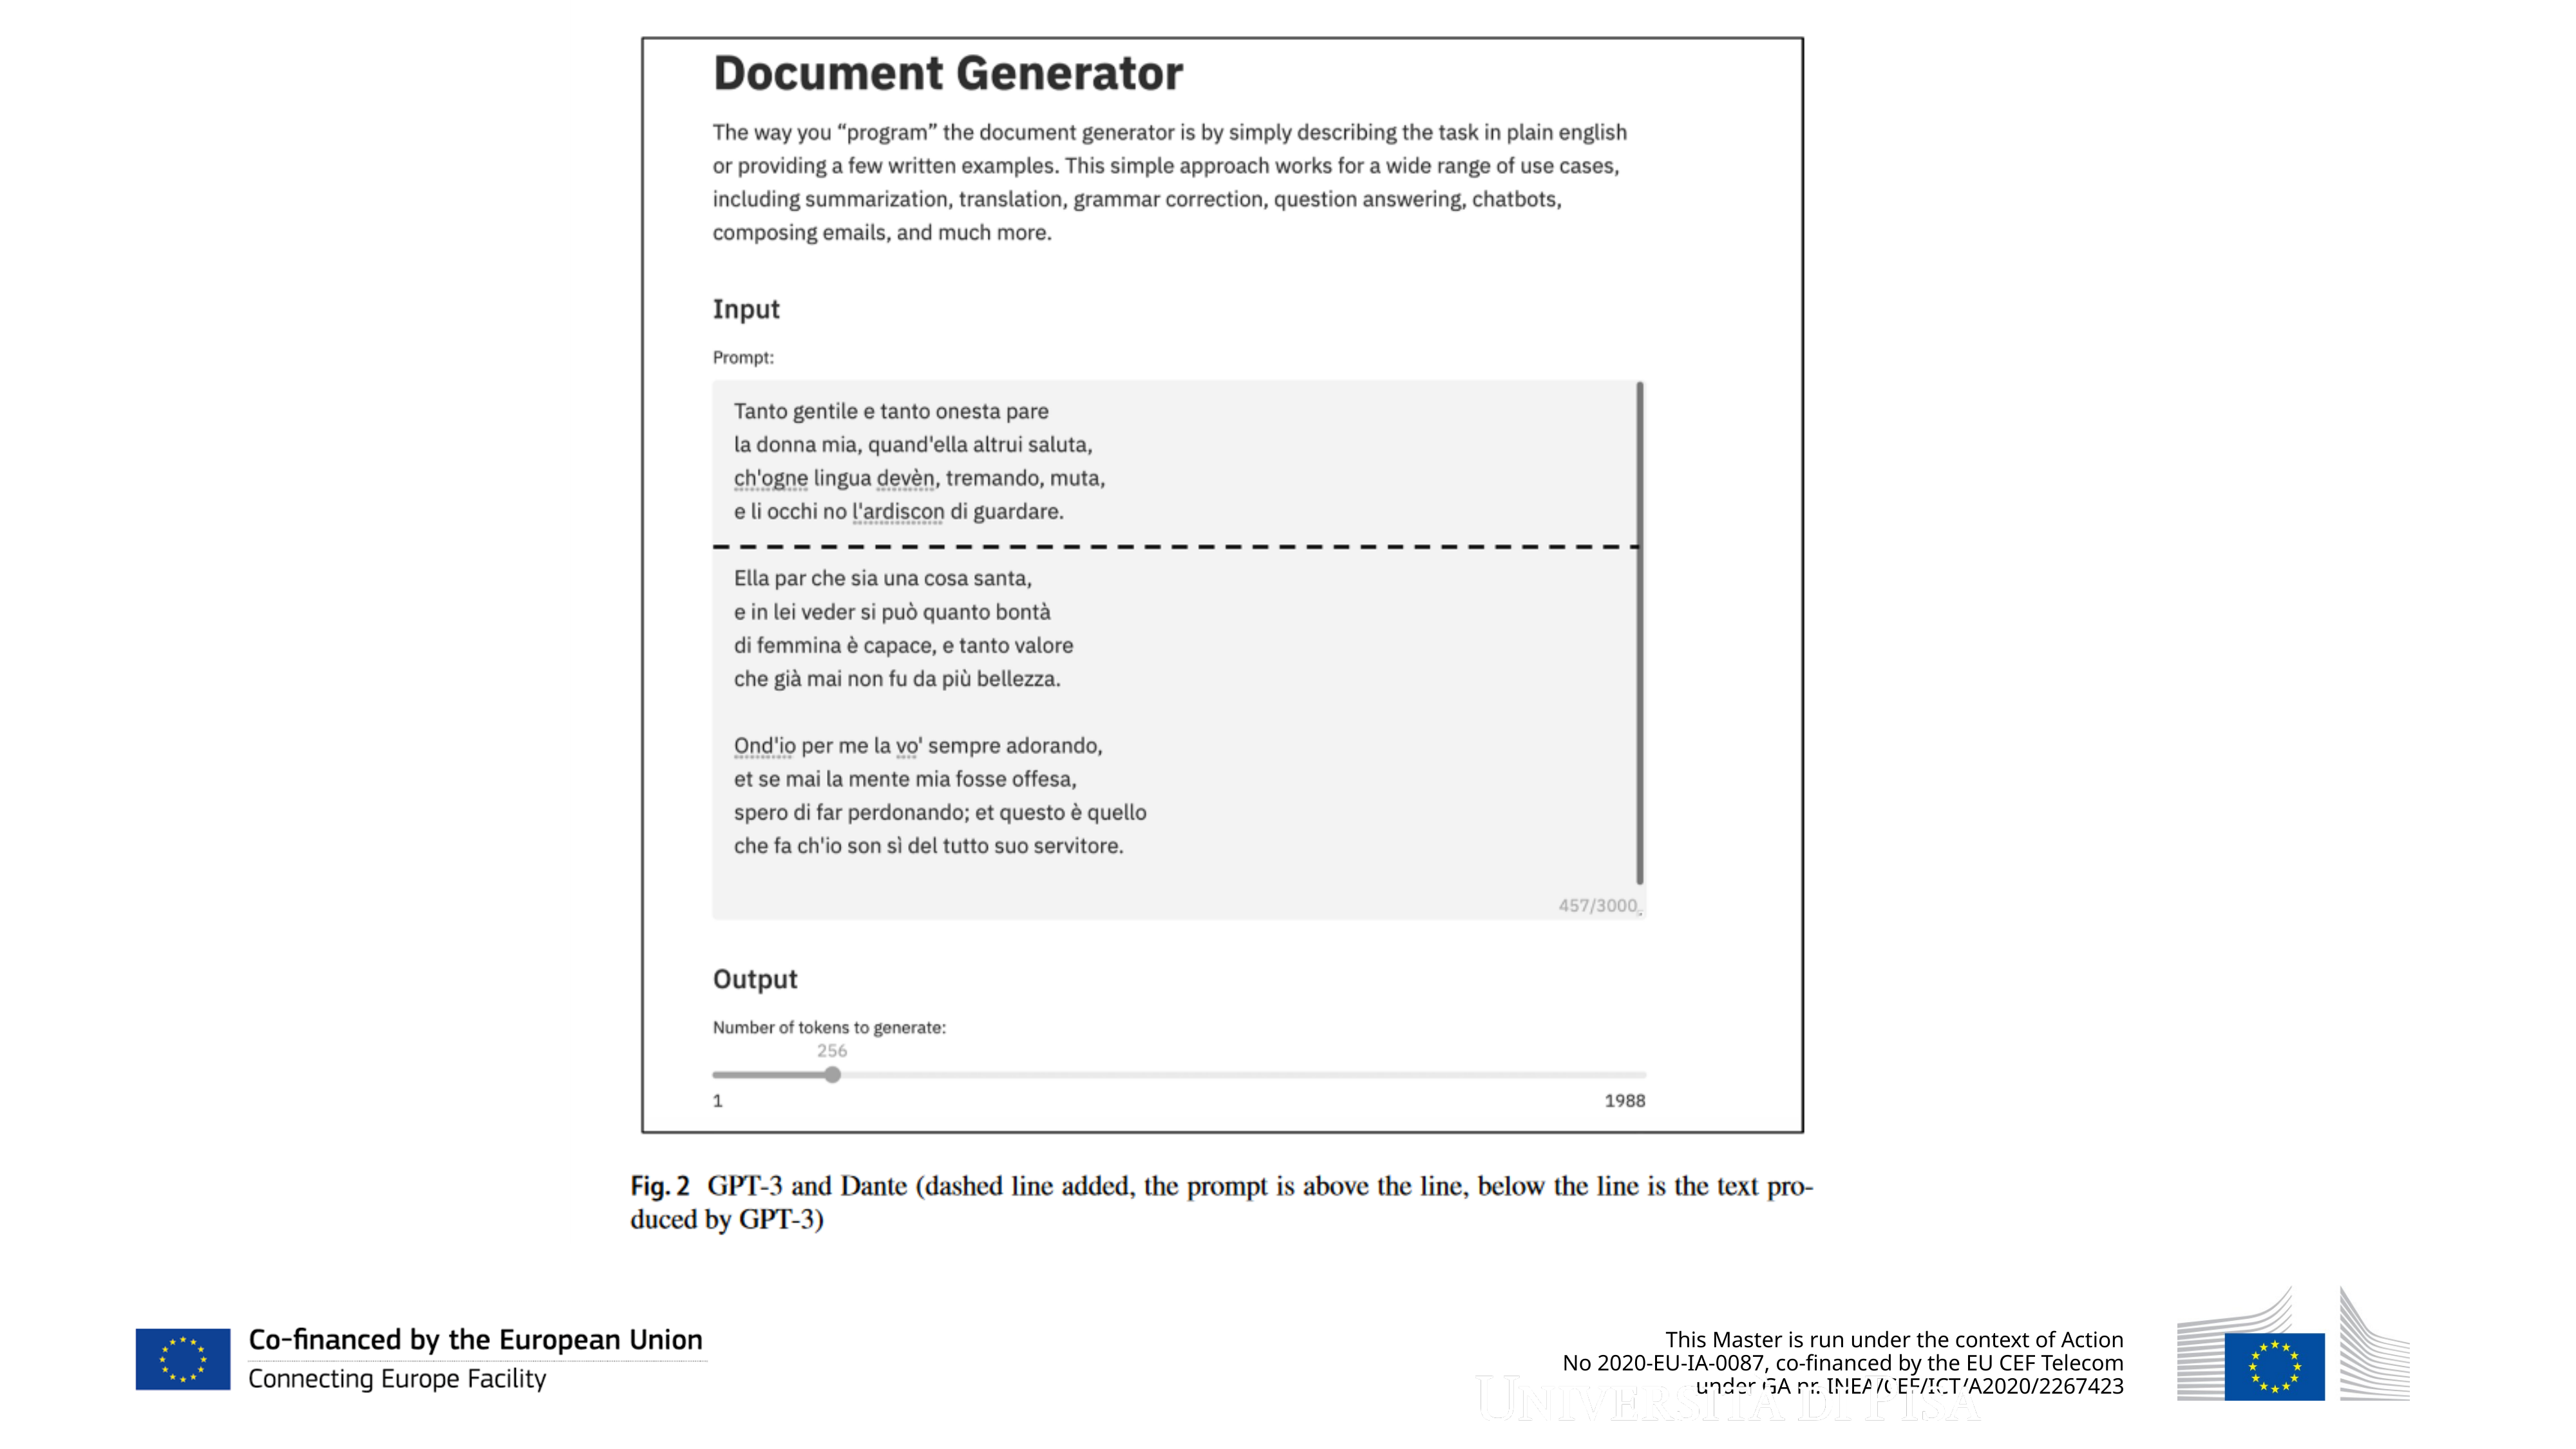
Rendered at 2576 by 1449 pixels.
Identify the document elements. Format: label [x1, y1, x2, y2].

picture [124, 1319, 713, 1399]
picture [1475, 1374, 1982, 1421]
picture [569, 0, 1866, 1244]
picture [2177, 1285, 2410, 1401]
